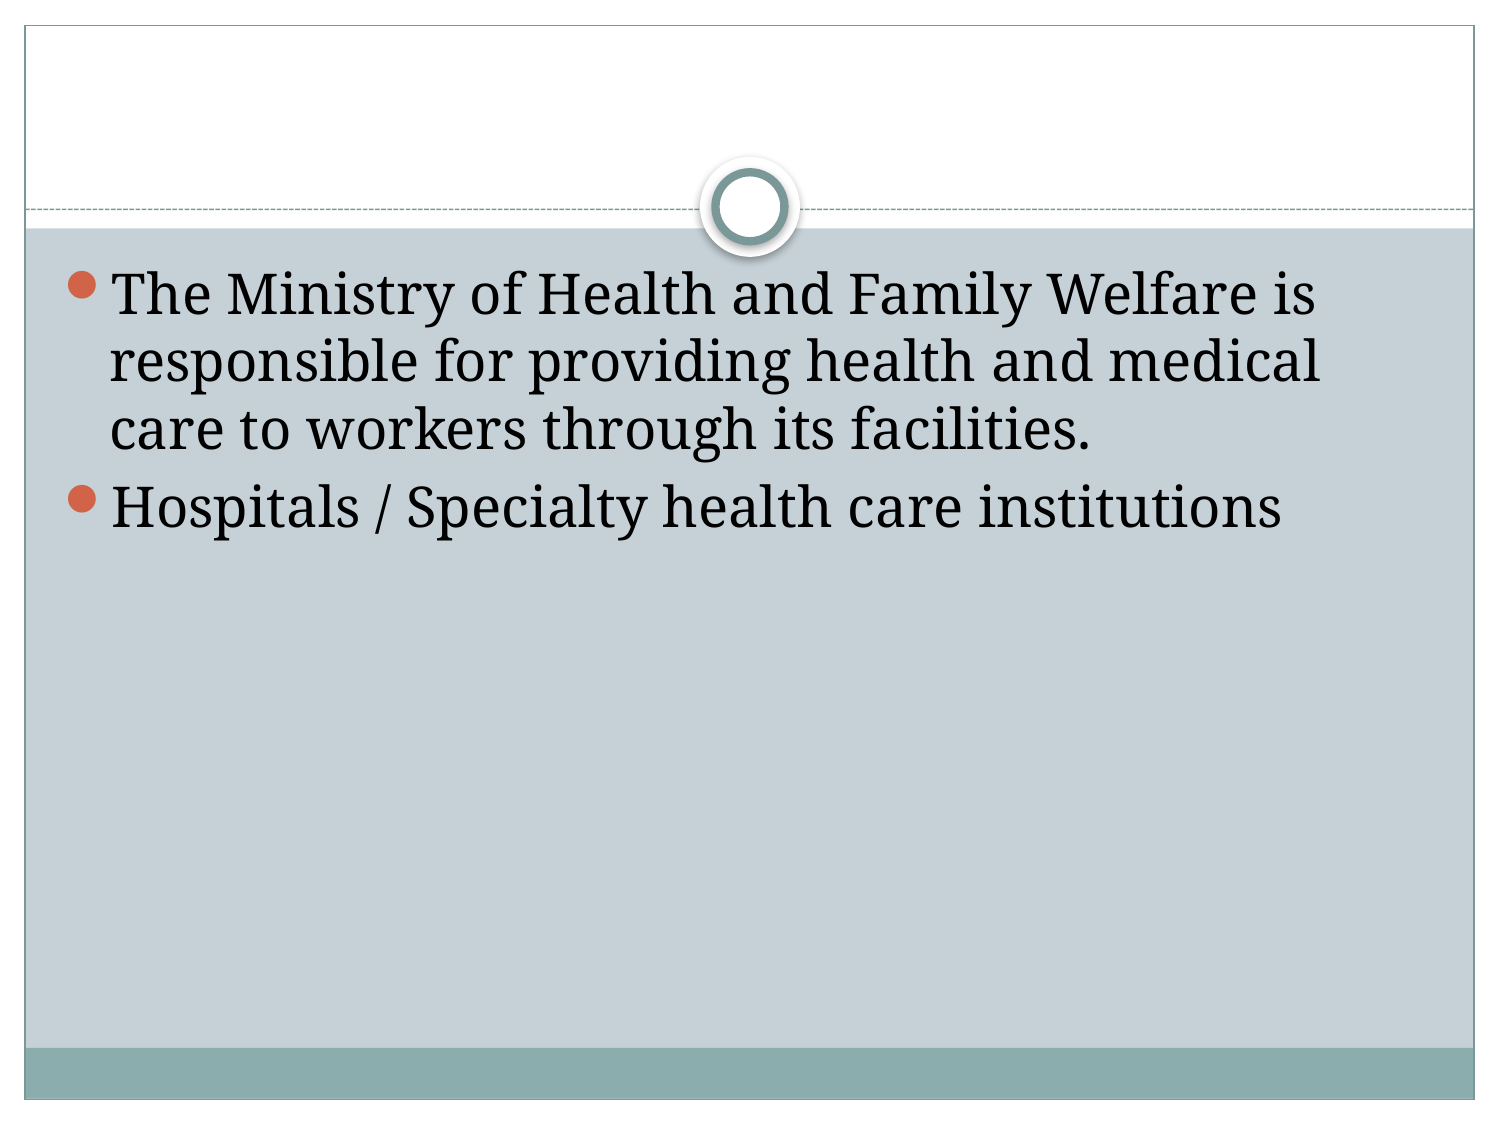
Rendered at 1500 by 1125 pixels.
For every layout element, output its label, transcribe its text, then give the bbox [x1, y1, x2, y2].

list The Ministry of Health and Family Welfare is responsible for providing health and medical care to workers through its facilities. Hospitals / Specialty health care institutions [49, 250, 1445, 1001]
